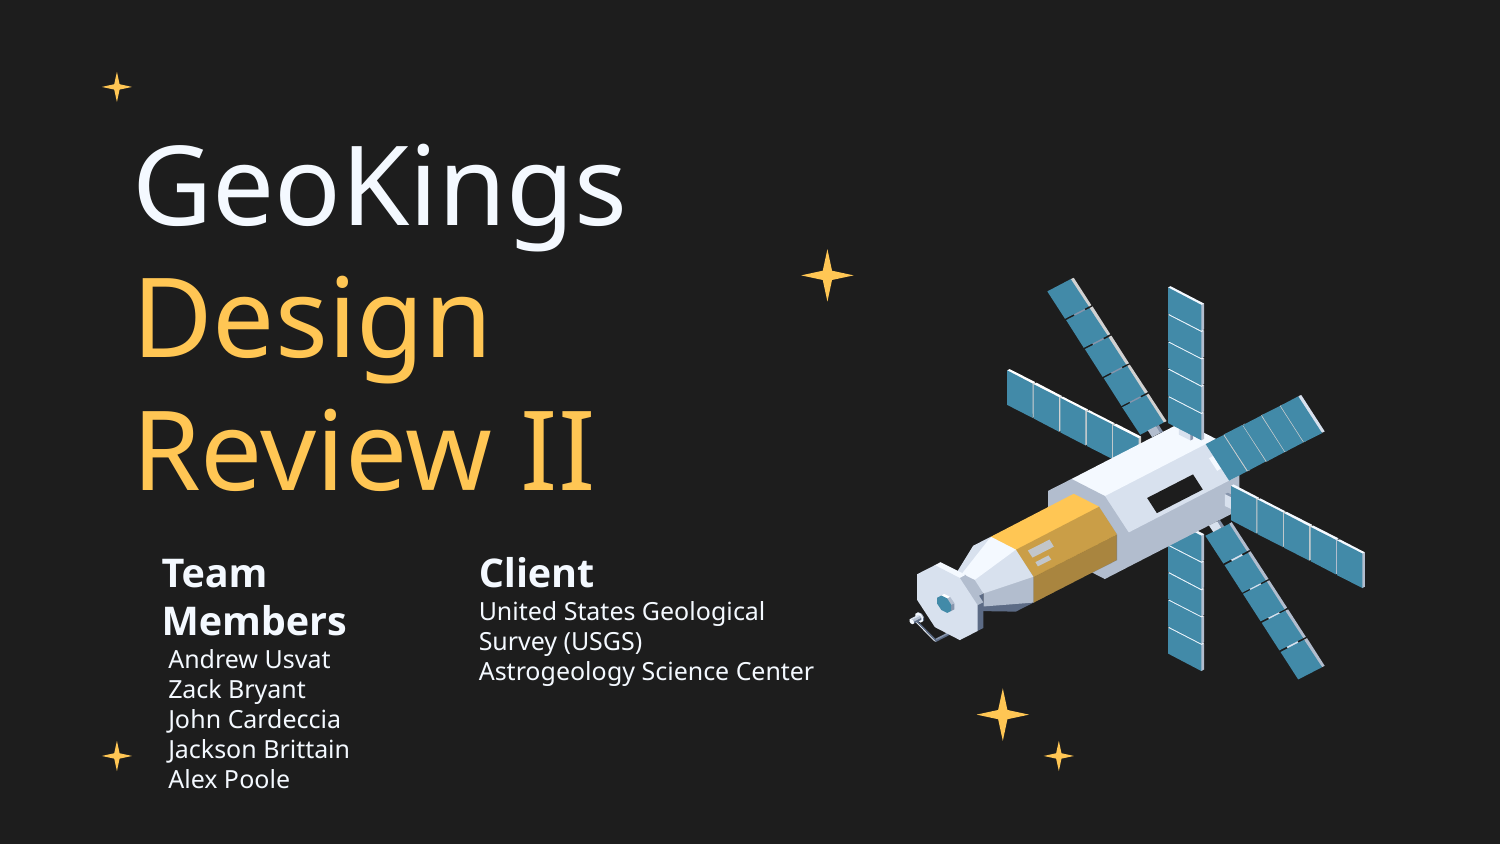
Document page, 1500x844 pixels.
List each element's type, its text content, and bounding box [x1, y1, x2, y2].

text_box Client United States Geological Survey (USGS) Astrogeology Science Center [463, 533, 863, 701]
text_box [1043, 740, 1074, 772]
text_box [909, 277, 1366, 680]
text_box [801, 249, 854, 302]
text_box [976, 688, 1030, 741]
title GeoKings Design Review II [116, 229, 894, 528]
subtitle Team Members Andrew Usvat Zack Bryant John Cardeccia Jackson Brittain Alex Poole [146, 533, 442, 614]
